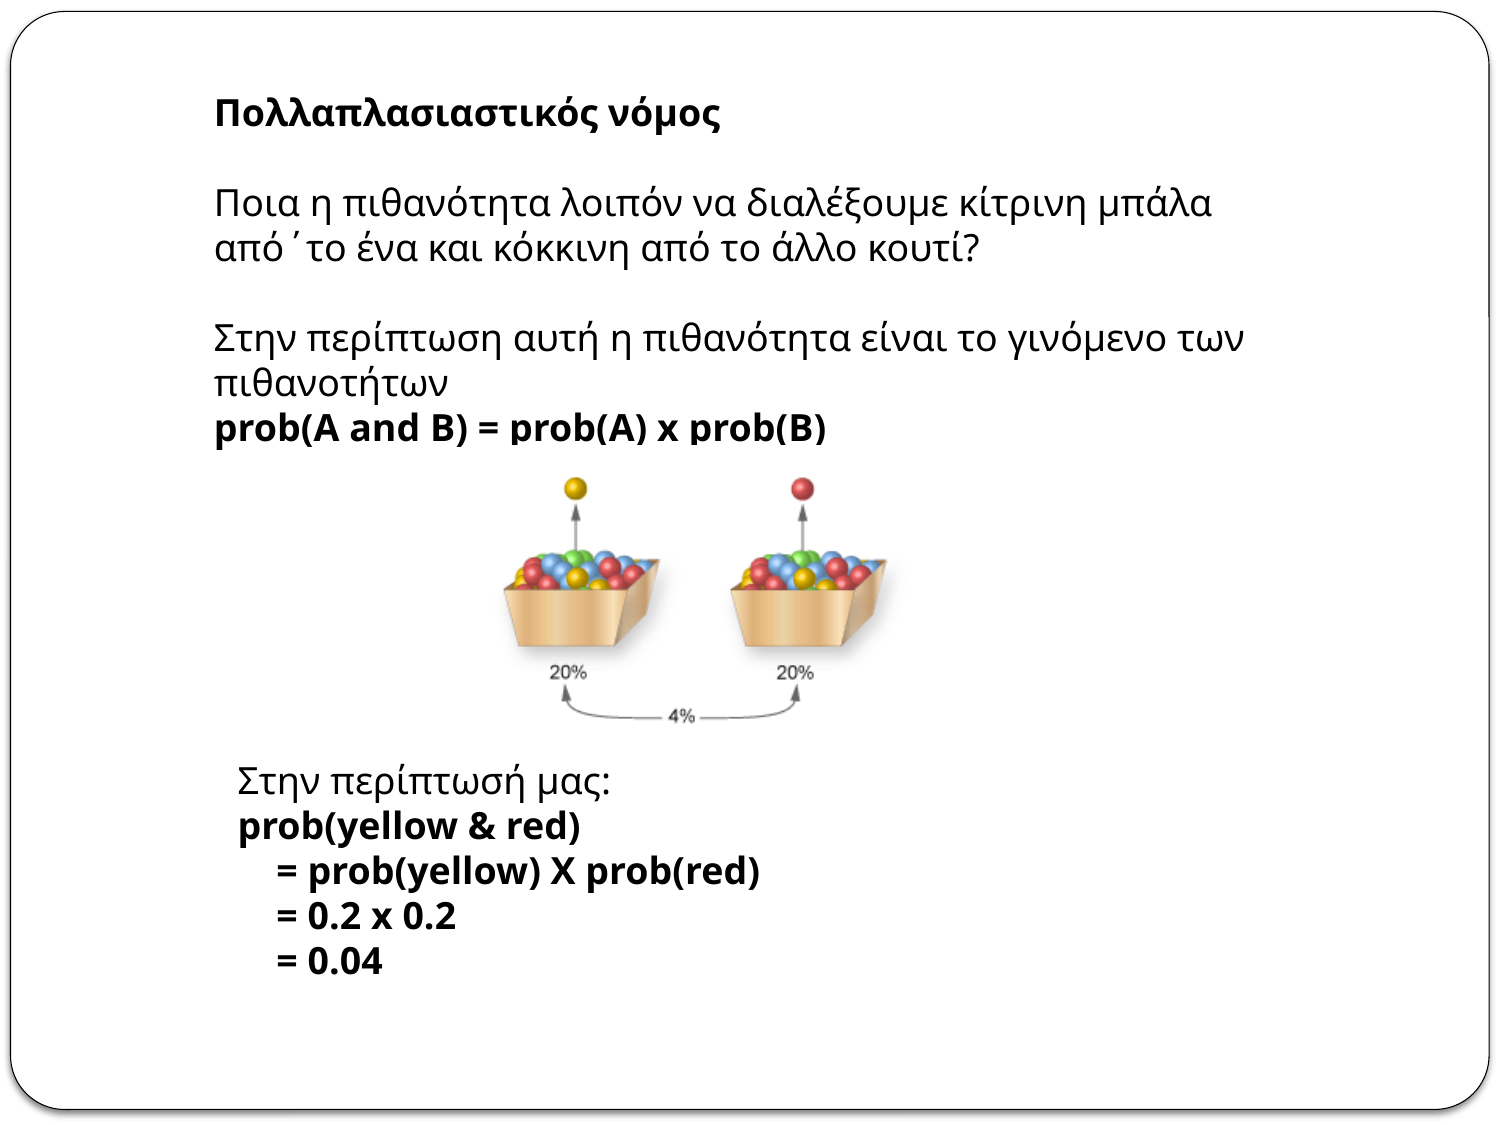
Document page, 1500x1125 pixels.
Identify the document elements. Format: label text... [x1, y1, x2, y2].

text_box Στην περίπτωσή μας: prob(yellow & red) = prob(yellow) X prob(red) = 0.2 x 0.2 = 0.04 [222, 749, 1102, 990]
picture [468, 445, 1094, 759]
text_box Πολλαπλασιαστικός νόμος Ποια η πιθανότητα λοιπόν να διαλέξουμε κίτρινη μπάλα από΄το ένα και κόκκινη από το άλλο κουτί? Στην περίπτωση αυτή η πιθανότητα είναι το γινόμενο των πιθανοτήτων prob(A and B) = prob(A) x prob(B) [199, 81, 1348, 502]
